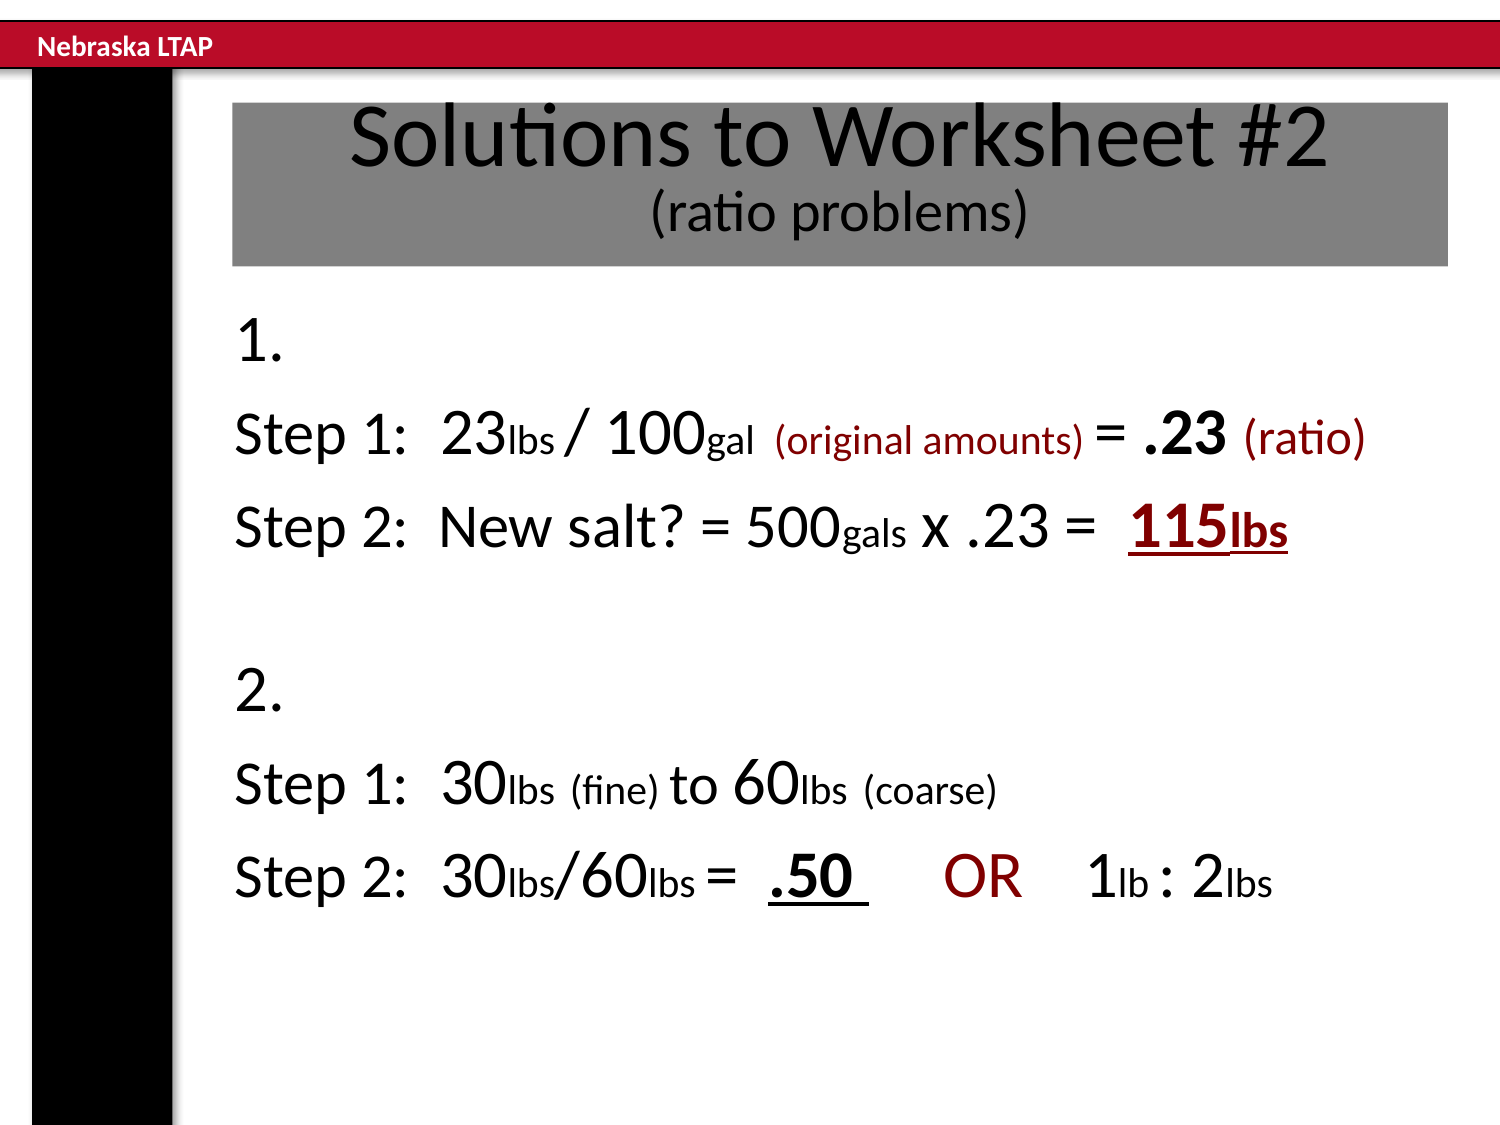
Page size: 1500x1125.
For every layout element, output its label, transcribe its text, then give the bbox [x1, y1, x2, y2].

list 1. Step 1: 23lbs / 100gal (original amounts) = .23 (ratio) Step 2: New salt? = 500gals x .23 = 115lbs 2. Step 1: 30lbs (fine) to 60lbs (coarse) Step 2: 30lbs/60lbs = .50 OR 1lb : 2lbs [219, 286, 1500, 1105]
title Solutions to Worksheet #2 (ratio problems) [232, 102, 1448, 267]
